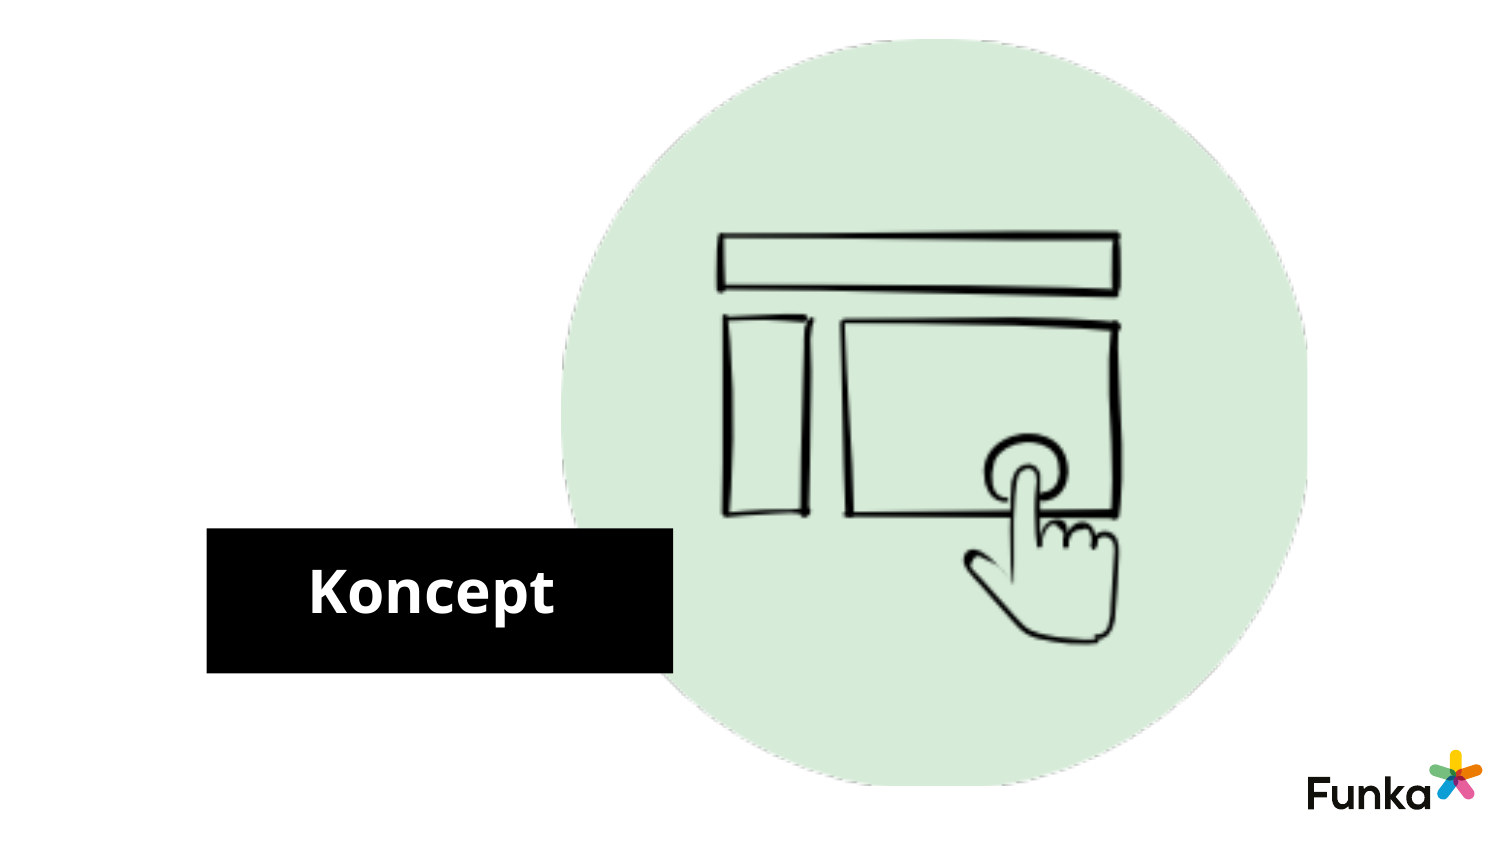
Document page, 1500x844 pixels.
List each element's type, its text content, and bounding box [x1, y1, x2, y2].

picture [560, 38, 1308, 786]
text_box Koncept [206, 528, 555, 674]
